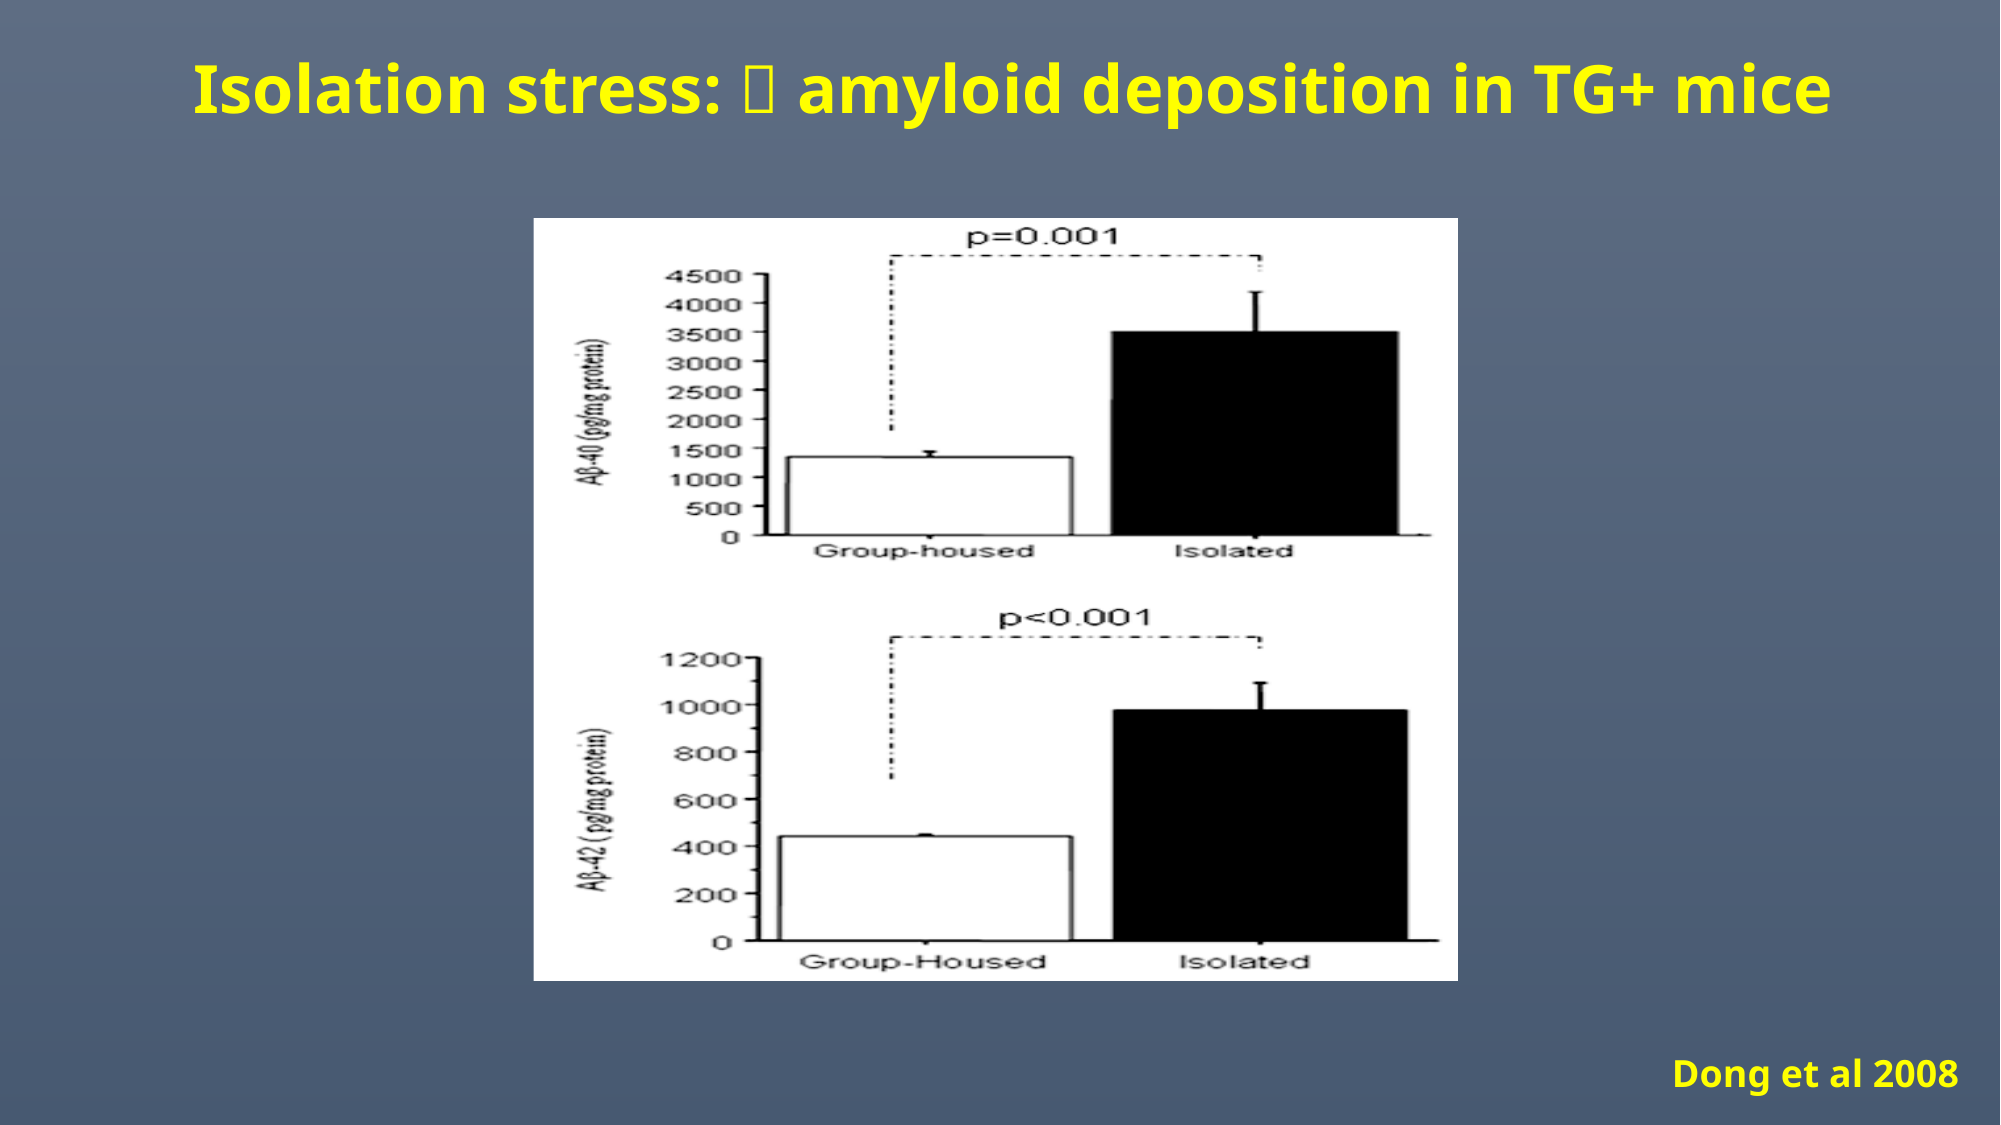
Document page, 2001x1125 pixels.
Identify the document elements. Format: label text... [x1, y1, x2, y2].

text_box Isolation stress:  amyloid deposition in TG+ mice [179, 39, 1850, 135]
picture [533, 218, 1458, 981]
text_box Dong et al 2008 [1657, 1042, 1975, 1103]
